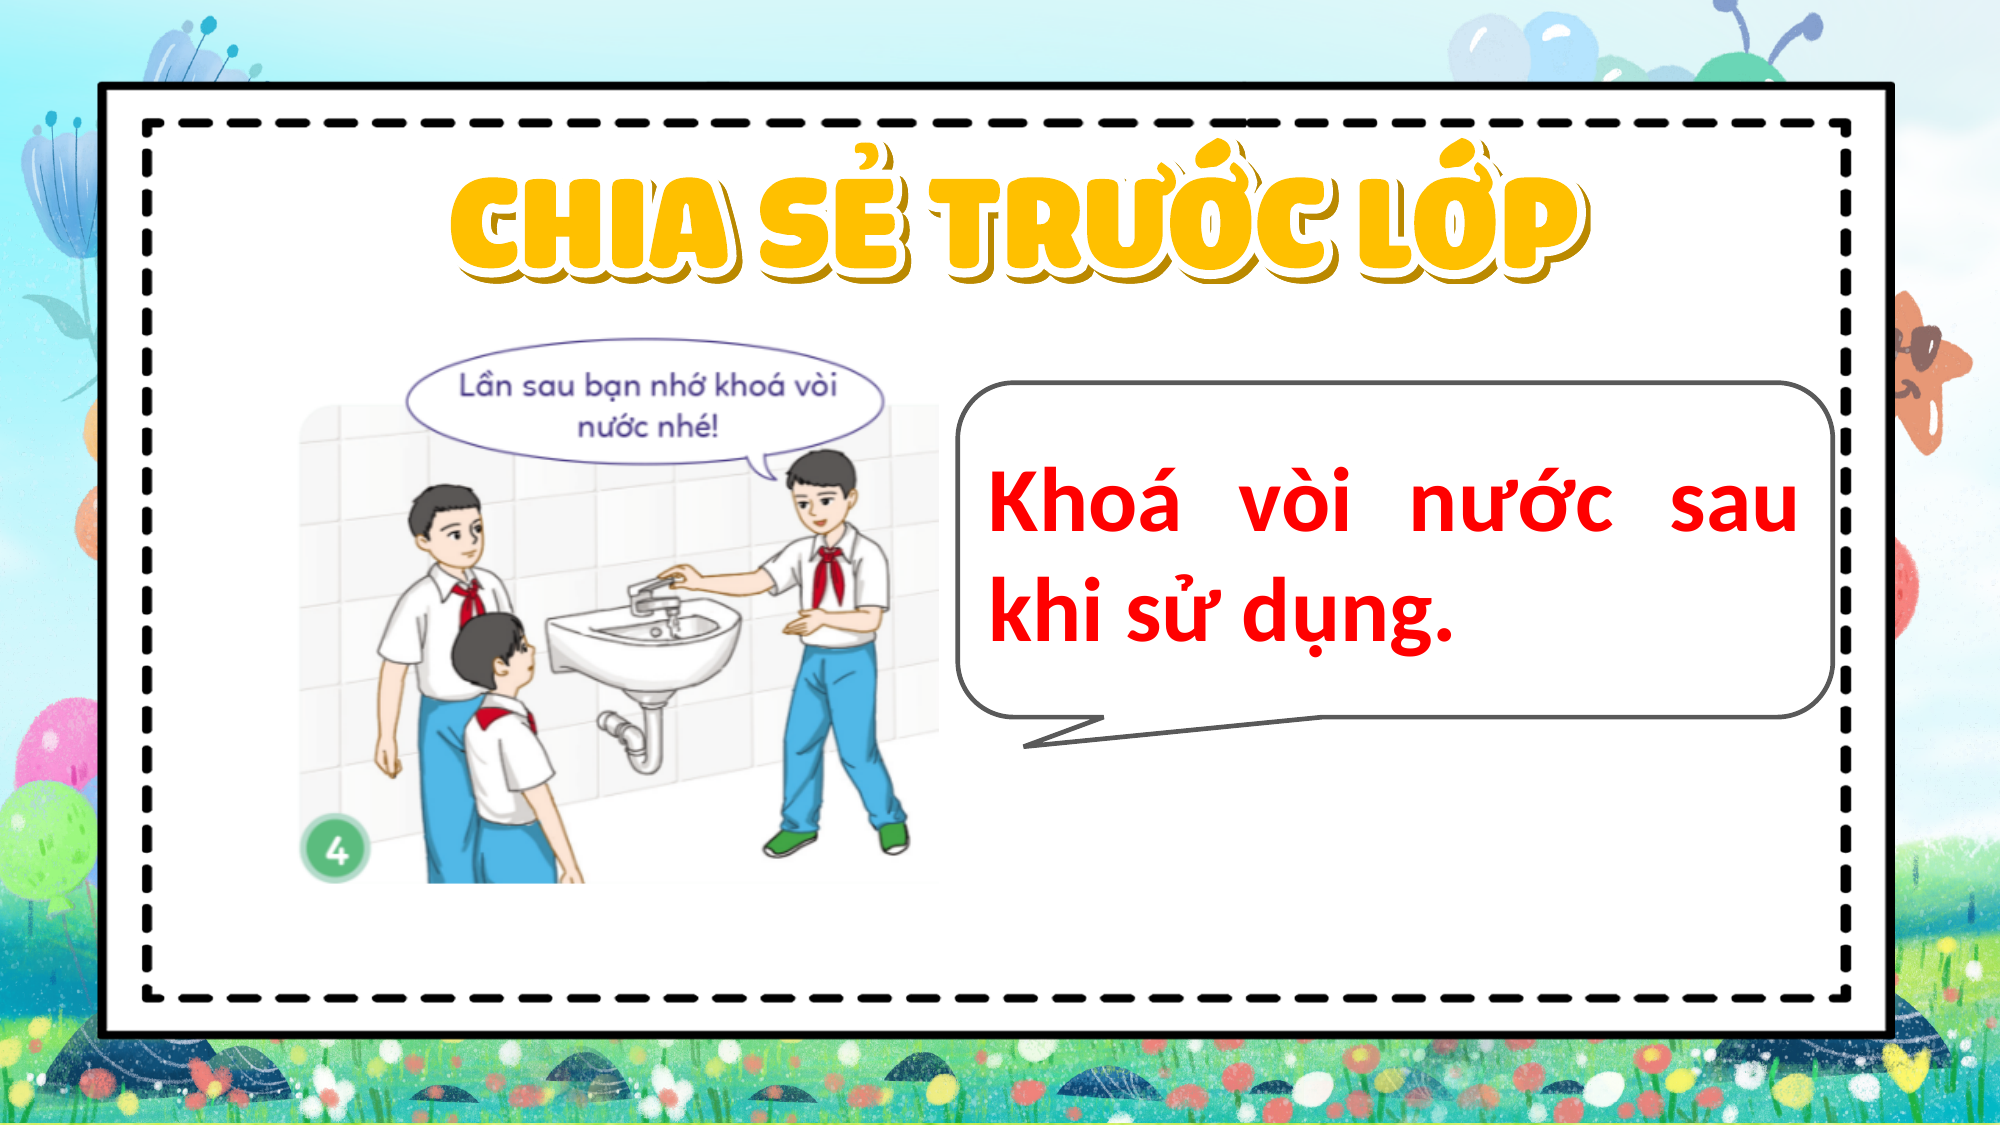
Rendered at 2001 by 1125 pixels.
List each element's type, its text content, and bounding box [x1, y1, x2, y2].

text_box Khoá vòi nước sau khi sử dụng. [956, 381, 1834, 748]
picture [0, 0, 2000, 1125]
